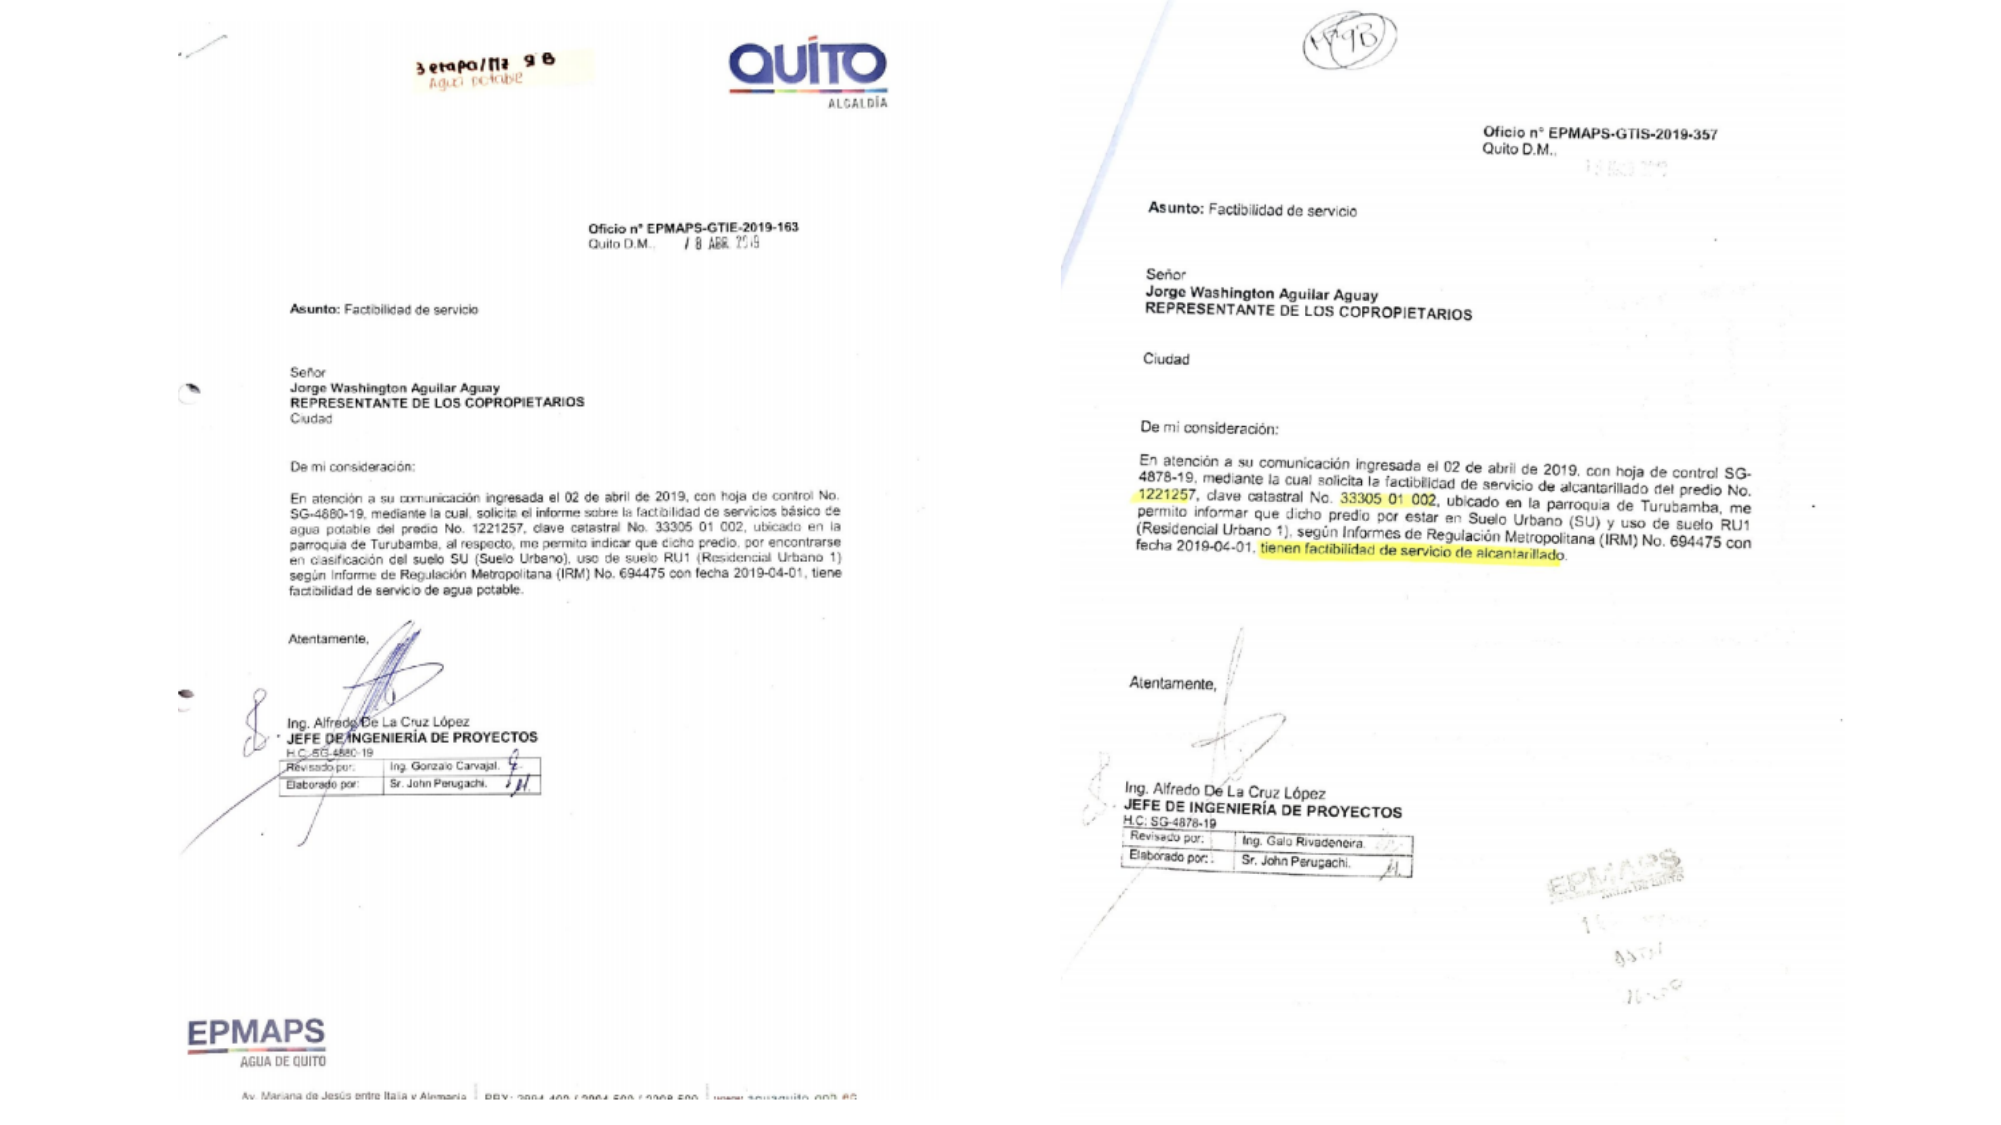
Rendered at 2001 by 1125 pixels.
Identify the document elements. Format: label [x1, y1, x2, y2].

picture [178, 17, 940, 1108]
picture [1060, 0, 1845, 1125]
